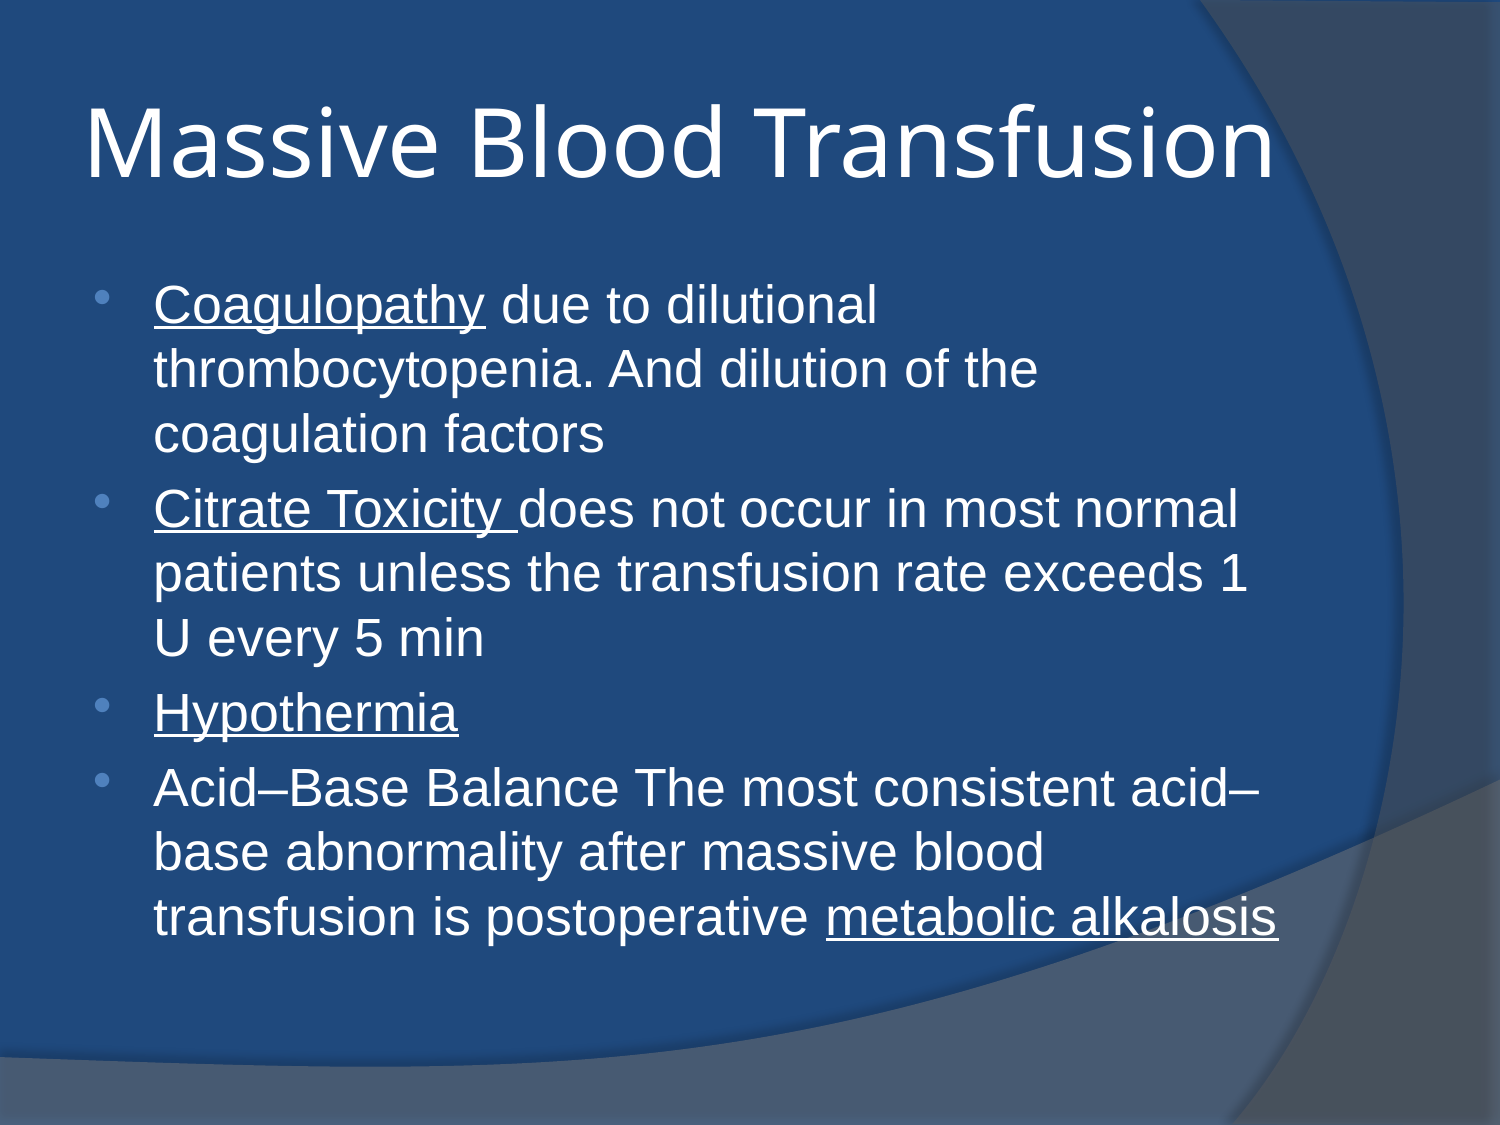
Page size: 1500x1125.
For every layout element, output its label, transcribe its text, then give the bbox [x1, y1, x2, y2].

title Massive Blood Transfusion [75, 45, 1300, 233]
list Coagulopathy due to dilutional thrombocytopenia. And dilution of the coagulation factors Citrate Toxicity does not occur in most normal patients unless the transfusion rate exceeds 1 U every 5 min Hypothermia Acid–Base Balance The most consistent acid–base abnormality after massive blood transfusion is postoperative metabolic alkalosis [75, 262, 1300, 1005]
